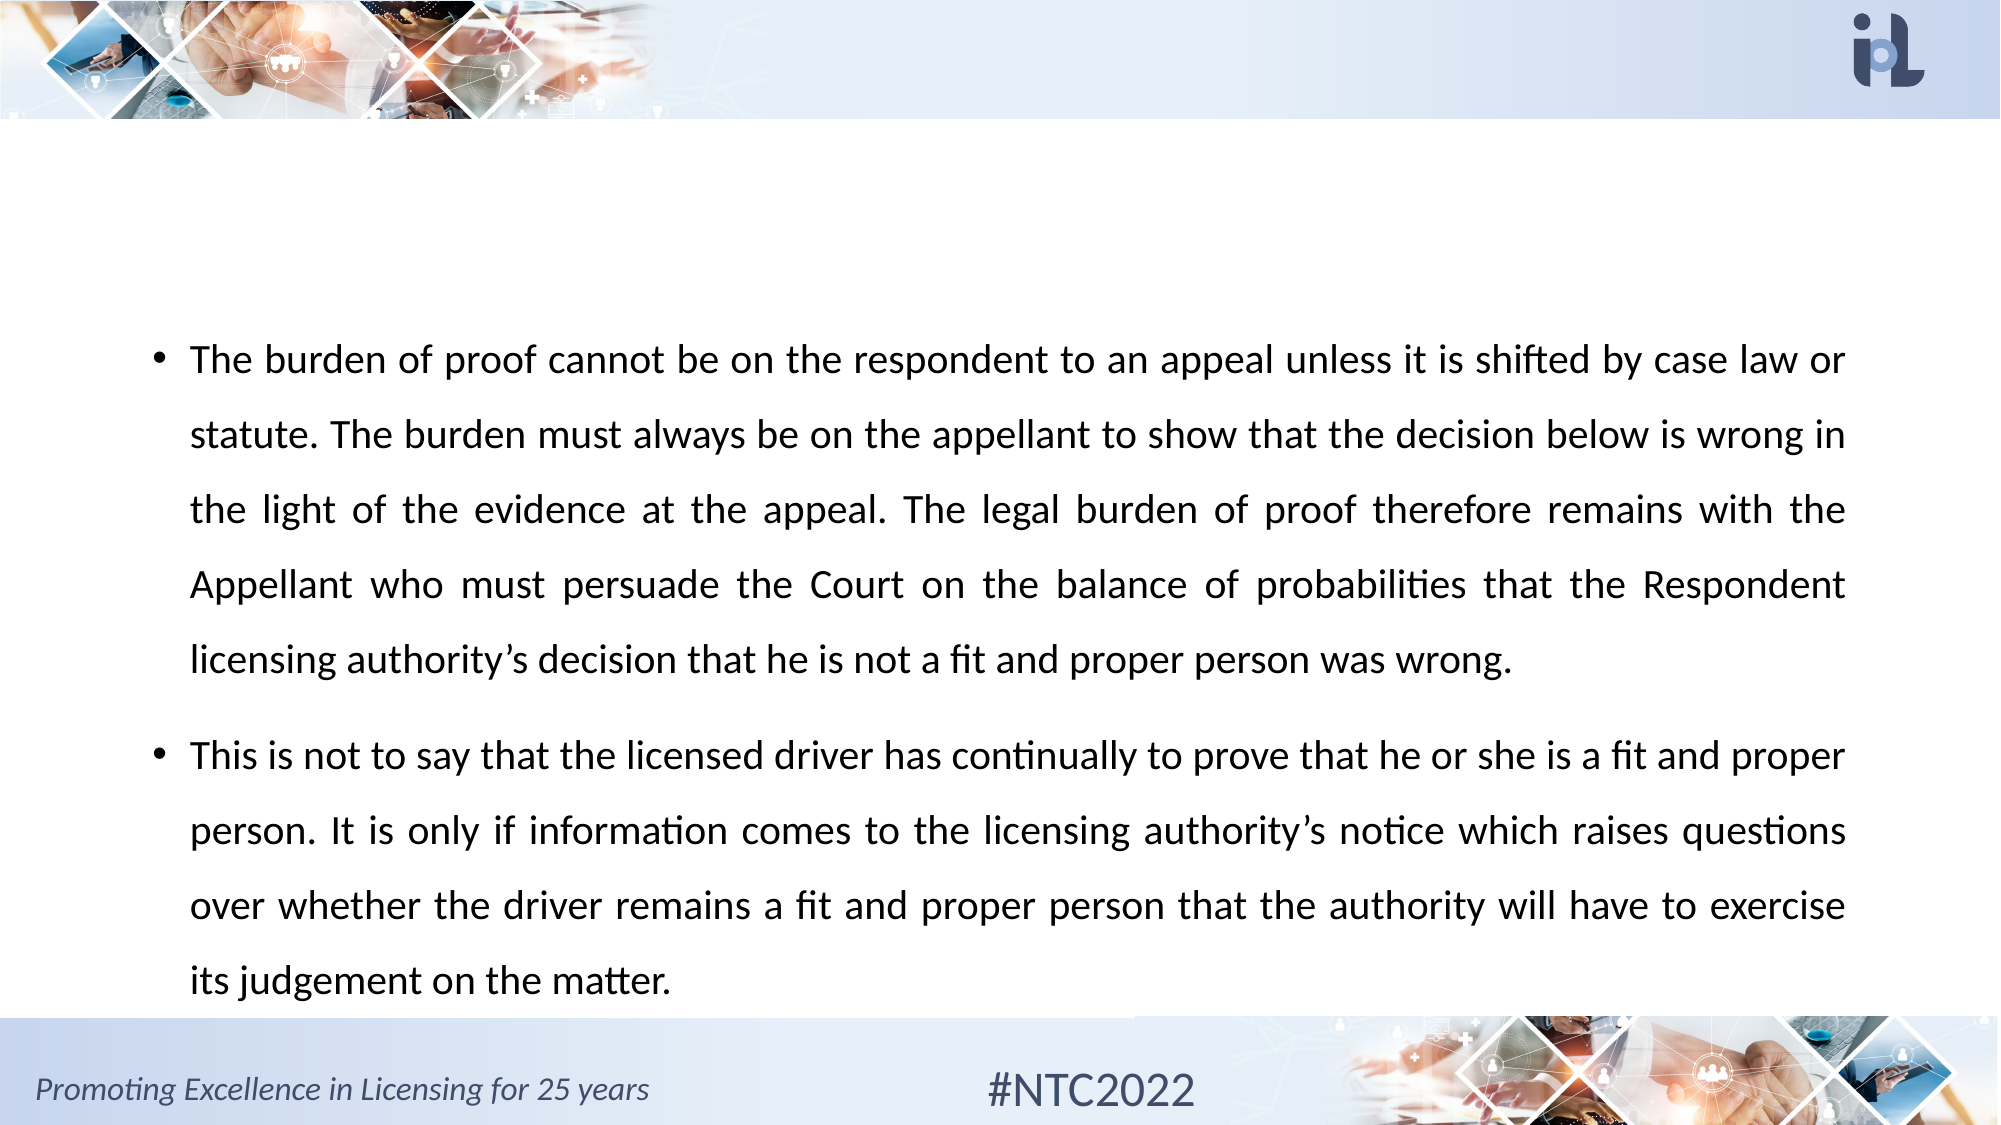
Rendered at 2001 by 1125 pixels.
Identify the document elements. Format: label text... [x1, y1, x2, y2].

list The burden of proof cannot be on the respondent to an appeal unless it is shifted by case law or statute. The burden must always be on the appellant to show that the decision below is wrong in the light of the evidence at the appeal. The legal burden of proof therefore remains with the Appellant who must persuade the Court on the balance of probabilities that the Respondent licensing authority’s decision that he is not a fit and proper person was wrong. This is not to say that the licensed driver has continually to prove that he or she is a fit and proper person. It is only if information comes to the licensing authority’s notice which raises questions over whether the driver remains a fit and proper person that the authority will have to exercise its judgement on the matter. [137, 299, 1863, 1014]
picture [1, 1, 862, 119]
picture [1853, 13, 1925, 87]
picture [1134, 1078, 1139, 1102]
picture [1134, 1016, 1998, 1125]
